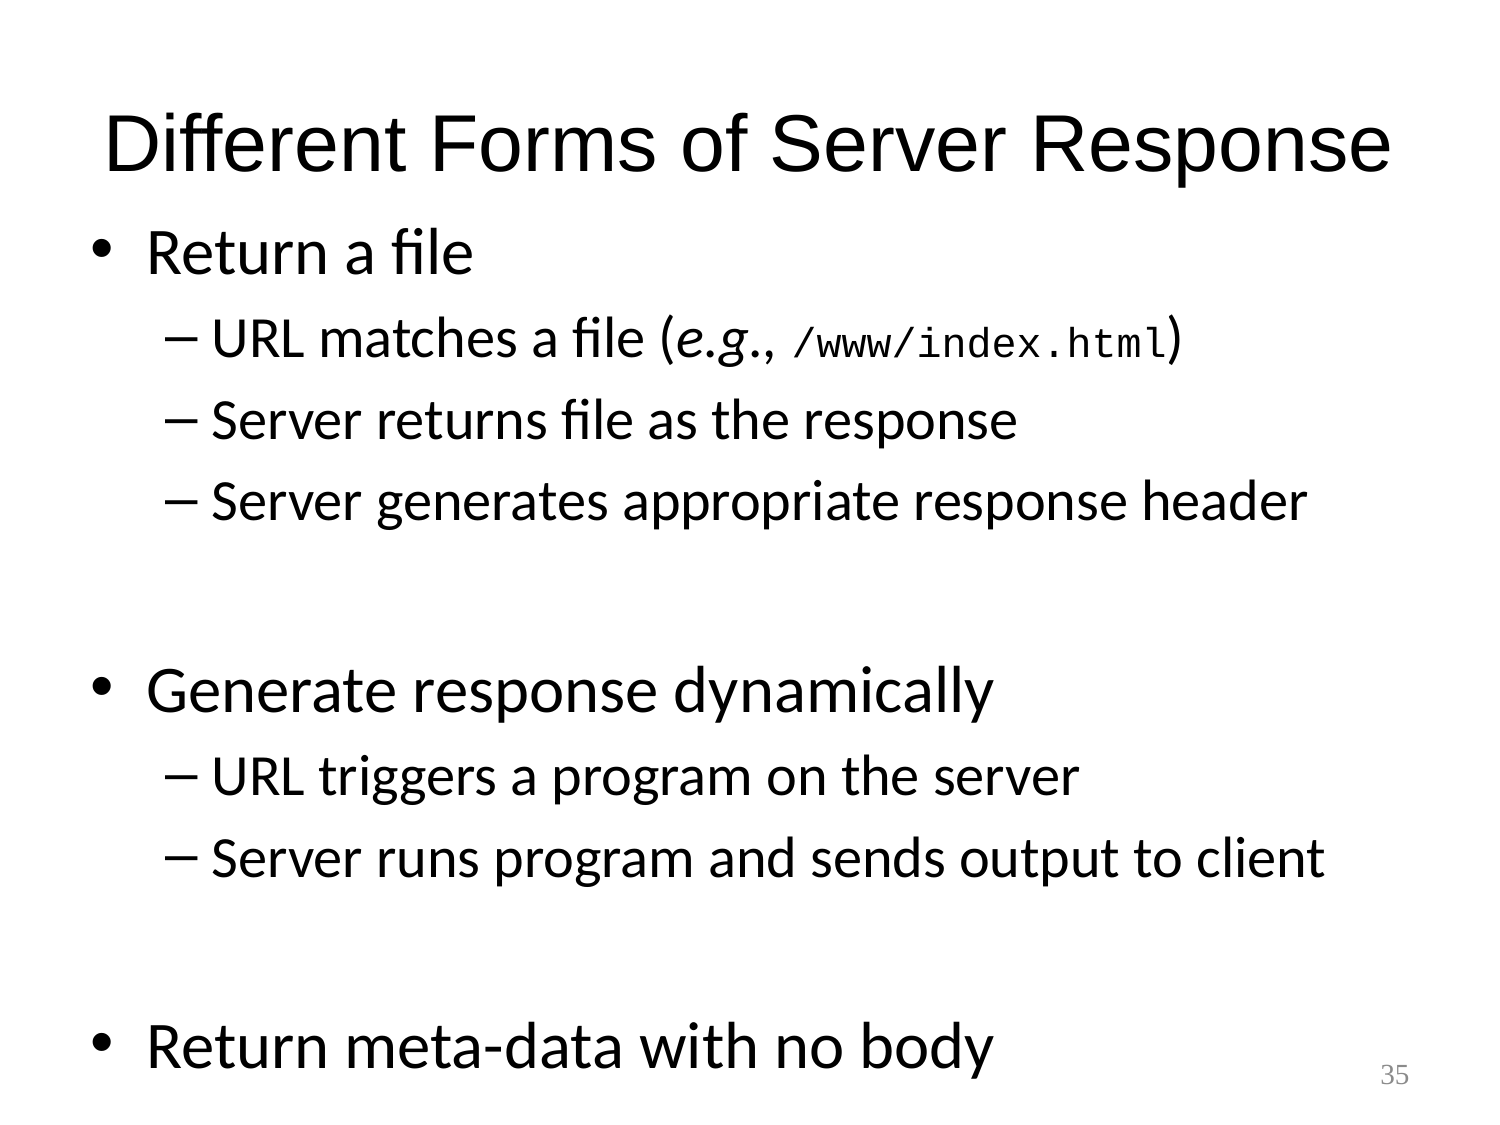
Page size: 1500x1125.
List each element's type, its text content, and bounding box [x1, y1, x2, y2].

title Different Forms of Server Response [75, 45, 1425, 200]
list Return a file URL matches a file (e.g., /www/index.html) Server returns file as the response Server generates appropriate response header Generate response dynamically URL triggers a program on the server Server runs program and sends output to client Return meta-data with no body [75, 200, 1500, 1100]
